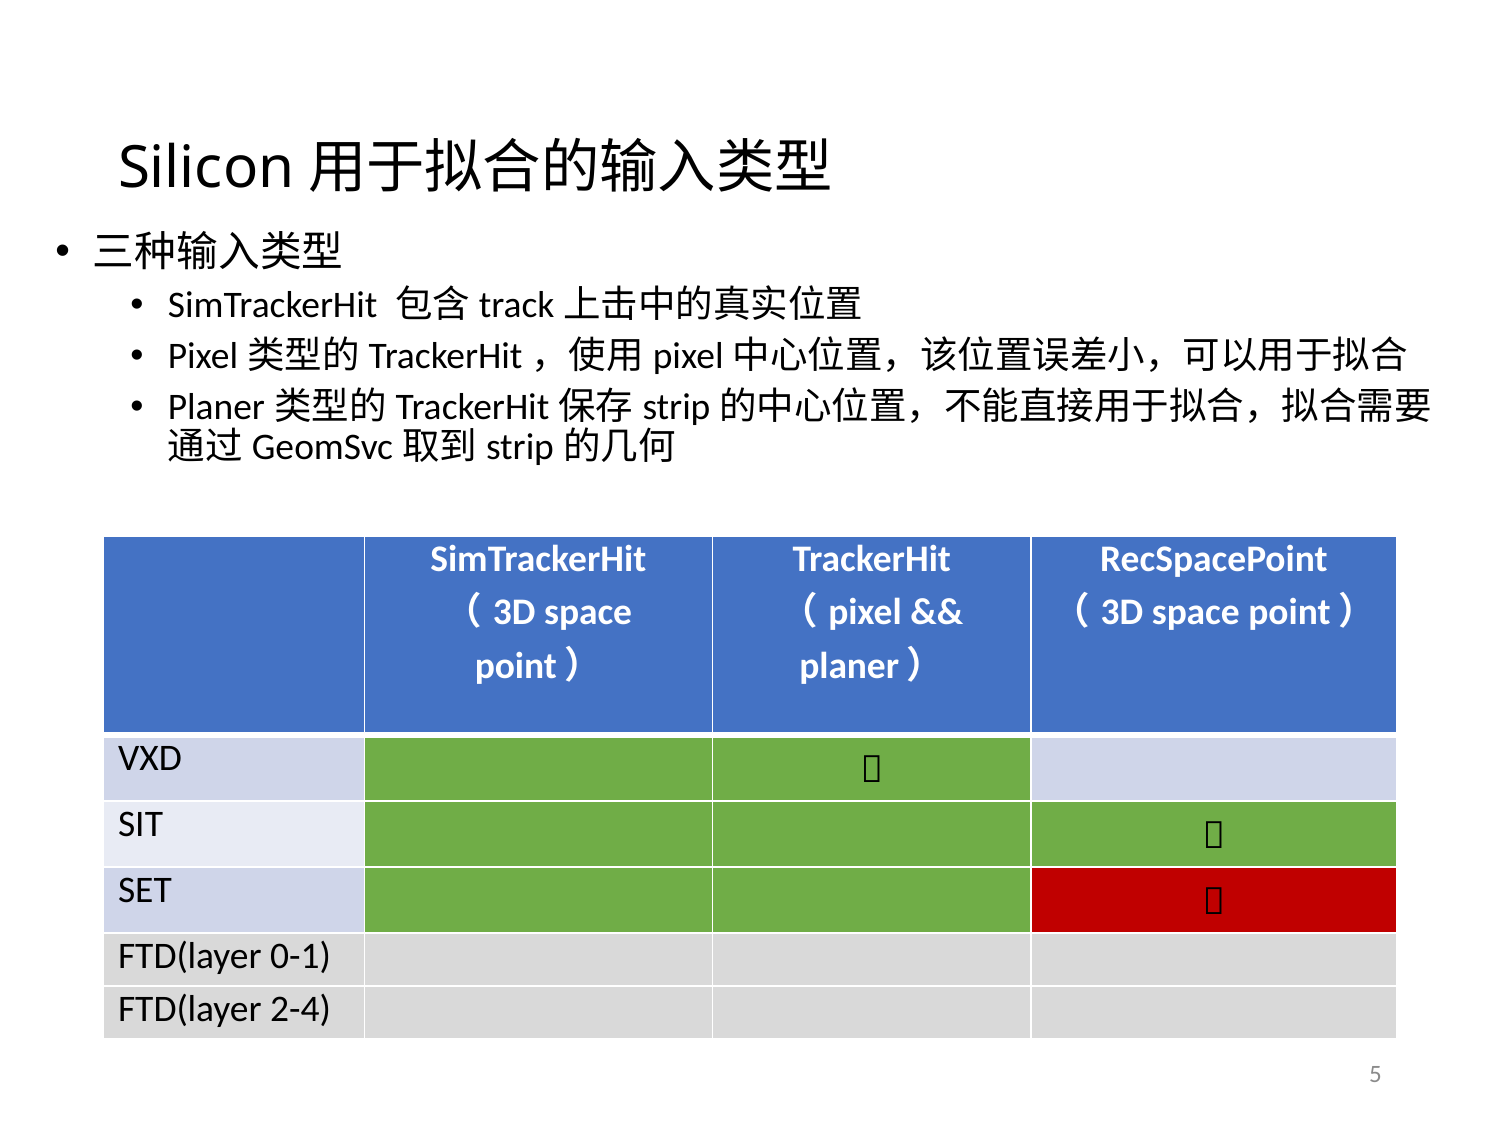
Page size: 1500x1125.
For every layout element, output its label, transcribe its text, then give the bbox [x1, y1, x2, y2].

table_cell FTD(layer 2-4) [104, 987, 364, 1038]
table_header SimTrackerHit （3D space point） [365, 537, 712, 732]
table_cell [713, 802, 1030, 866]
table_cell SET [104, 868, 364, 932]
table_cell  [1032, 802, 1396, 866]
table_cell [713, 868, 1030, 932]
table_cell [365, 934, 712, 985]
table_cell [365, 868, 712, 932]
table_cell [365, 802, 712, 866]
title Silicon用于拟合的输入类型 [103, 59, 1397, 222]
list 三种输入类型 SimTrackerHit 包含track上击中的真实位置 Pixel类型的TrackerHit，使用pixel中心位置，该位置误差小，可以用于拟合 Planer类型的TrackerHit保存strip的中心位置，不能直接用于拟合，拟合需要通过GeomSvc取到strip的几何 [40, 222, 1482, 492]
table_cell [1032, 934, 1396, 985]
table_cell [1032, 738, 1396, 800]
table_header [104, 537, 364, 732]
table_cell [713, 987, 1030, 1038]
table_cell  [1032, 868, 1396, 932]
table_cell [365, 987, 712, 1038]
table_header TrackerHit （pixel && planer） [713, 537, 1030, 732]
table_cell VXD [104, 738, 364, 800]
table_cell [1032, 987, 1396, 1038]
table_cell FTD(layer 0-1) [104, 934, 364, 985]
table_cell [365, 738, 712, 800]
table_cell  [713, 738, 1030, 800]
slide_number 5 [1059, 1042, 1397, 1103]
table_header RecSpacePoint （3D space point） [1032, 537, 1396, 732]
table_cell [713, 934, 1030, 985]
table_cell SIT [104, 802, 364, 866]
